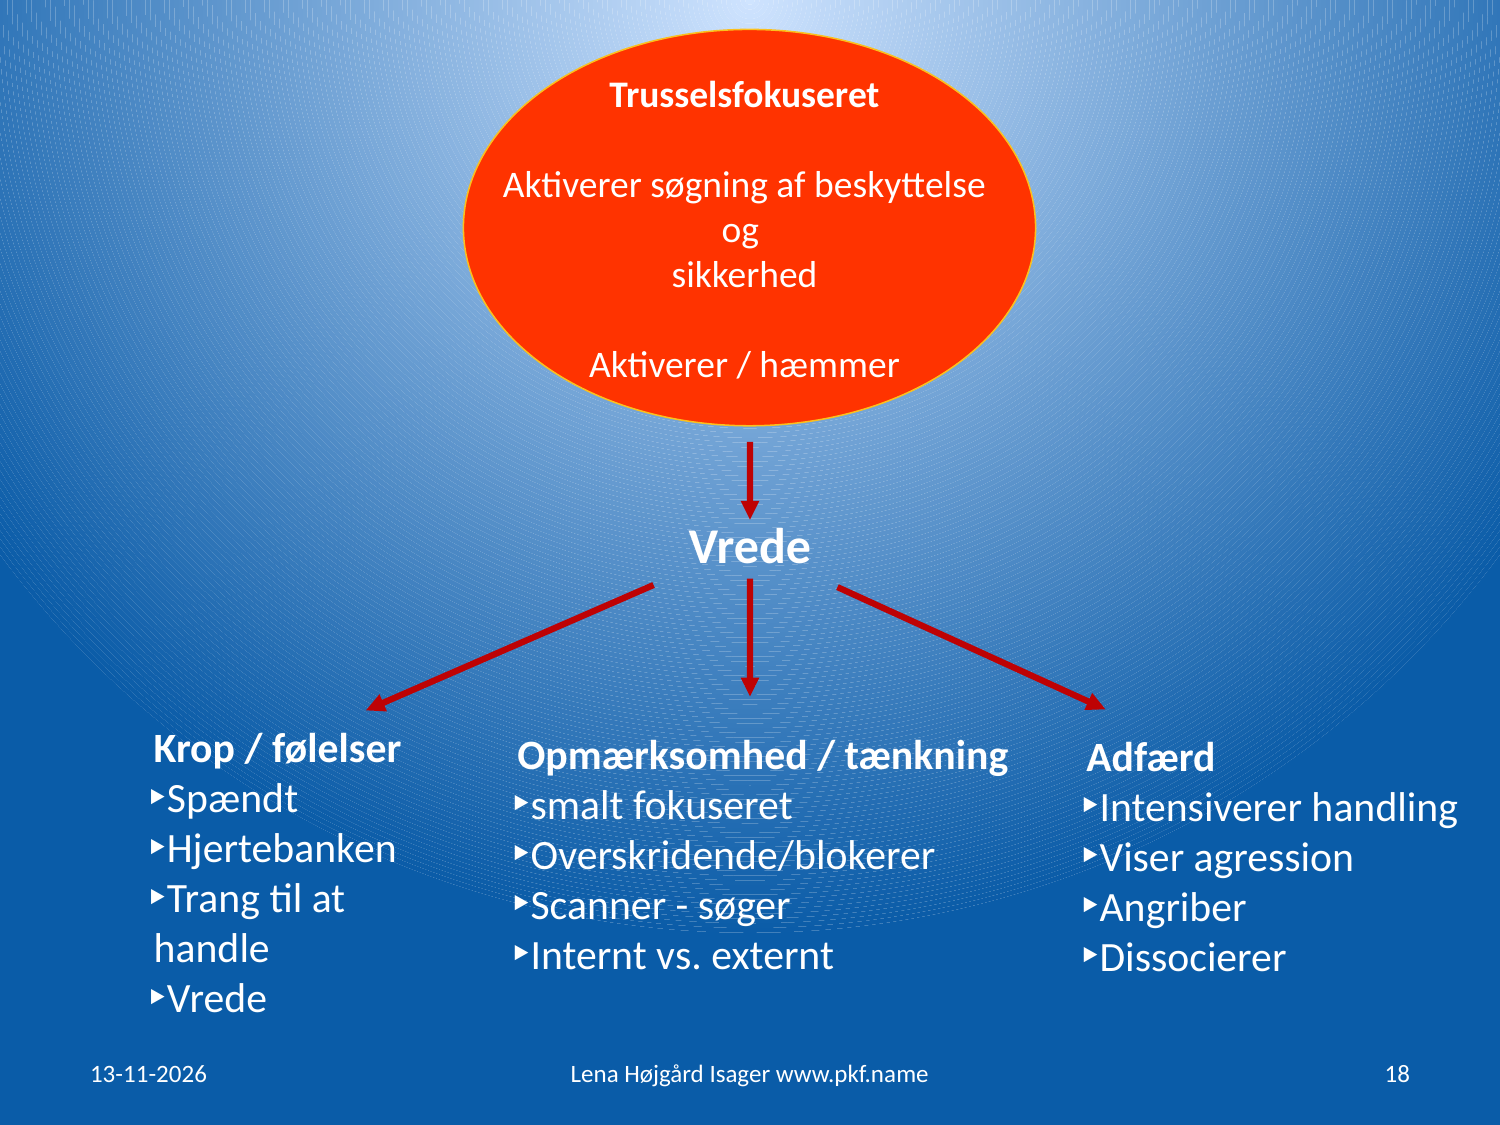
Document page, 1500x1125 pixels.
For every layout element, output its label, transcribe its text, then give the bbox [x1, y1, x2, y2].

text_box [743, 578, 757, 697]
text_box [743, 441, 757, 513]
text_box Adfærd Intensiverer handling Viser agression Angriber Dissocierer [1080, 729, 1465, 980]
text_box Vrede [682, 513, 818, 574]
footer Lena Højgård Isager www.pkf.name [512, 1042, 988, 1103]
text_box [463, 29, 1036, 426]
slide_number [75, 1042, 425, 1103]
slide_number 18 [1074, 1042, 1425, 1103]
text_box [837, 587, 1106, 710]
text_box [366, 584, 654, 712]
text_box Krop / følelser Spændt Hjertebanken Trang til at handle Vrede [147, 721, 464, 916]
text_box Opmærksomhed / tænkning smalt fokuseret Overskridende/blokerer Scanner - søger Internt vs. externt [511, 727, 1015, 978]
